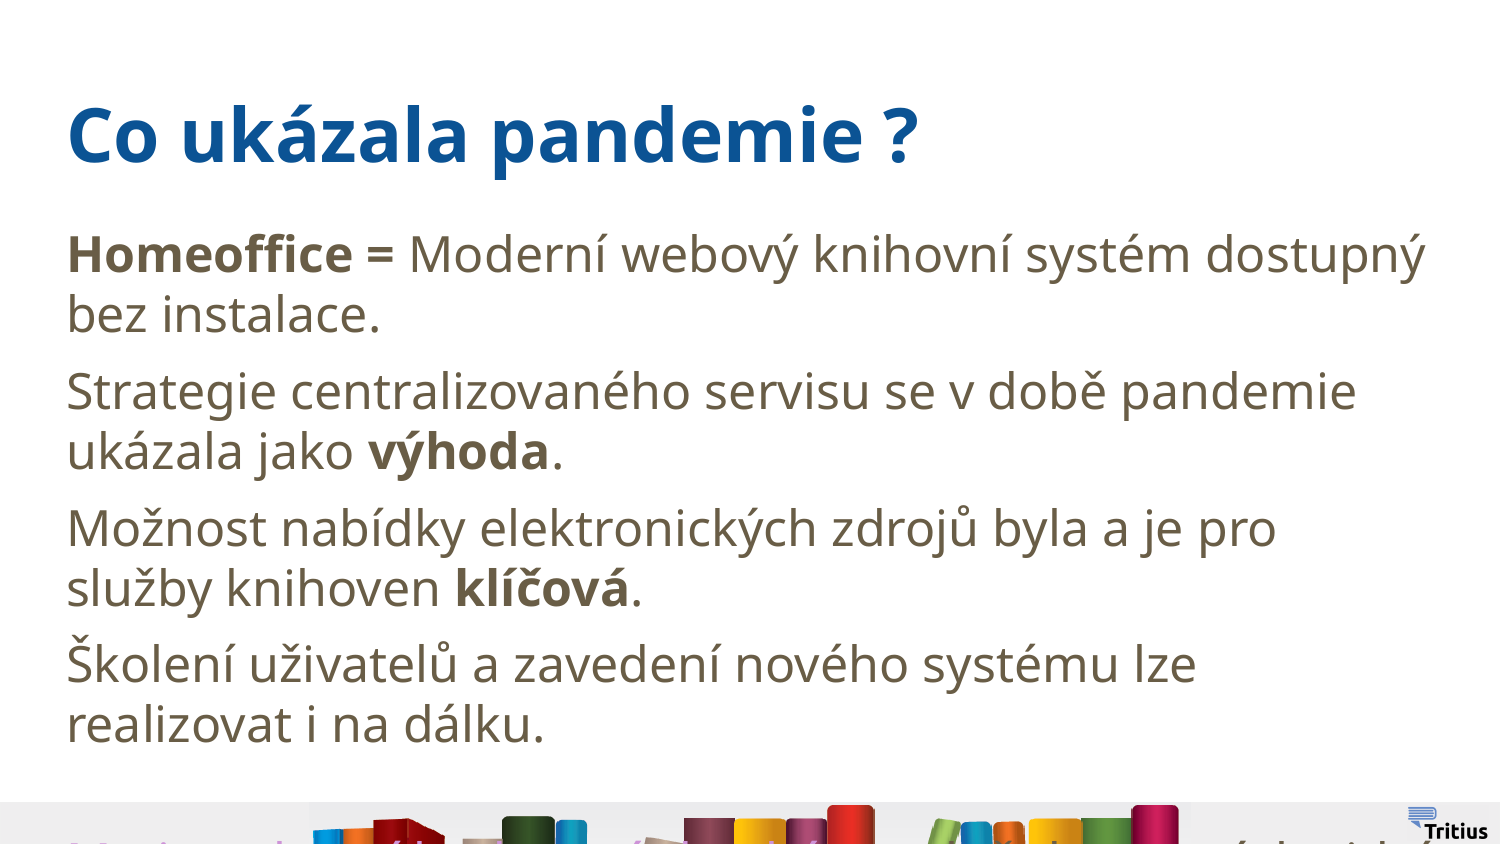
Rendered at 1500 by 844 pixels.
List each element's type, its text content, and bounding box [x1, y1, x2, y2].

picture [309, 802, 1191, 844]
picture [1407, 805, 1489, 841]
list Homeoffice = Moderní webový knihovní systém dostupný bez instalace. Strategie centralizovaného servisu se v době pandemie ukázala jako výhoda. Možnost nabídky elektronických zdrojů byla a je pro služby knihoven klíčová. Školení uživatelů a zavedení nového systému lze realizovat i na dálku. Metis a vlastní budovaná databáze volně dostupných videí a eknih pomohla. Některé další knihovny začaly používat akviziční portál Cenťák. [51, 207, 1449, 750]
title Co ukázala pandemie ? [51, 72, 1449, 189]
